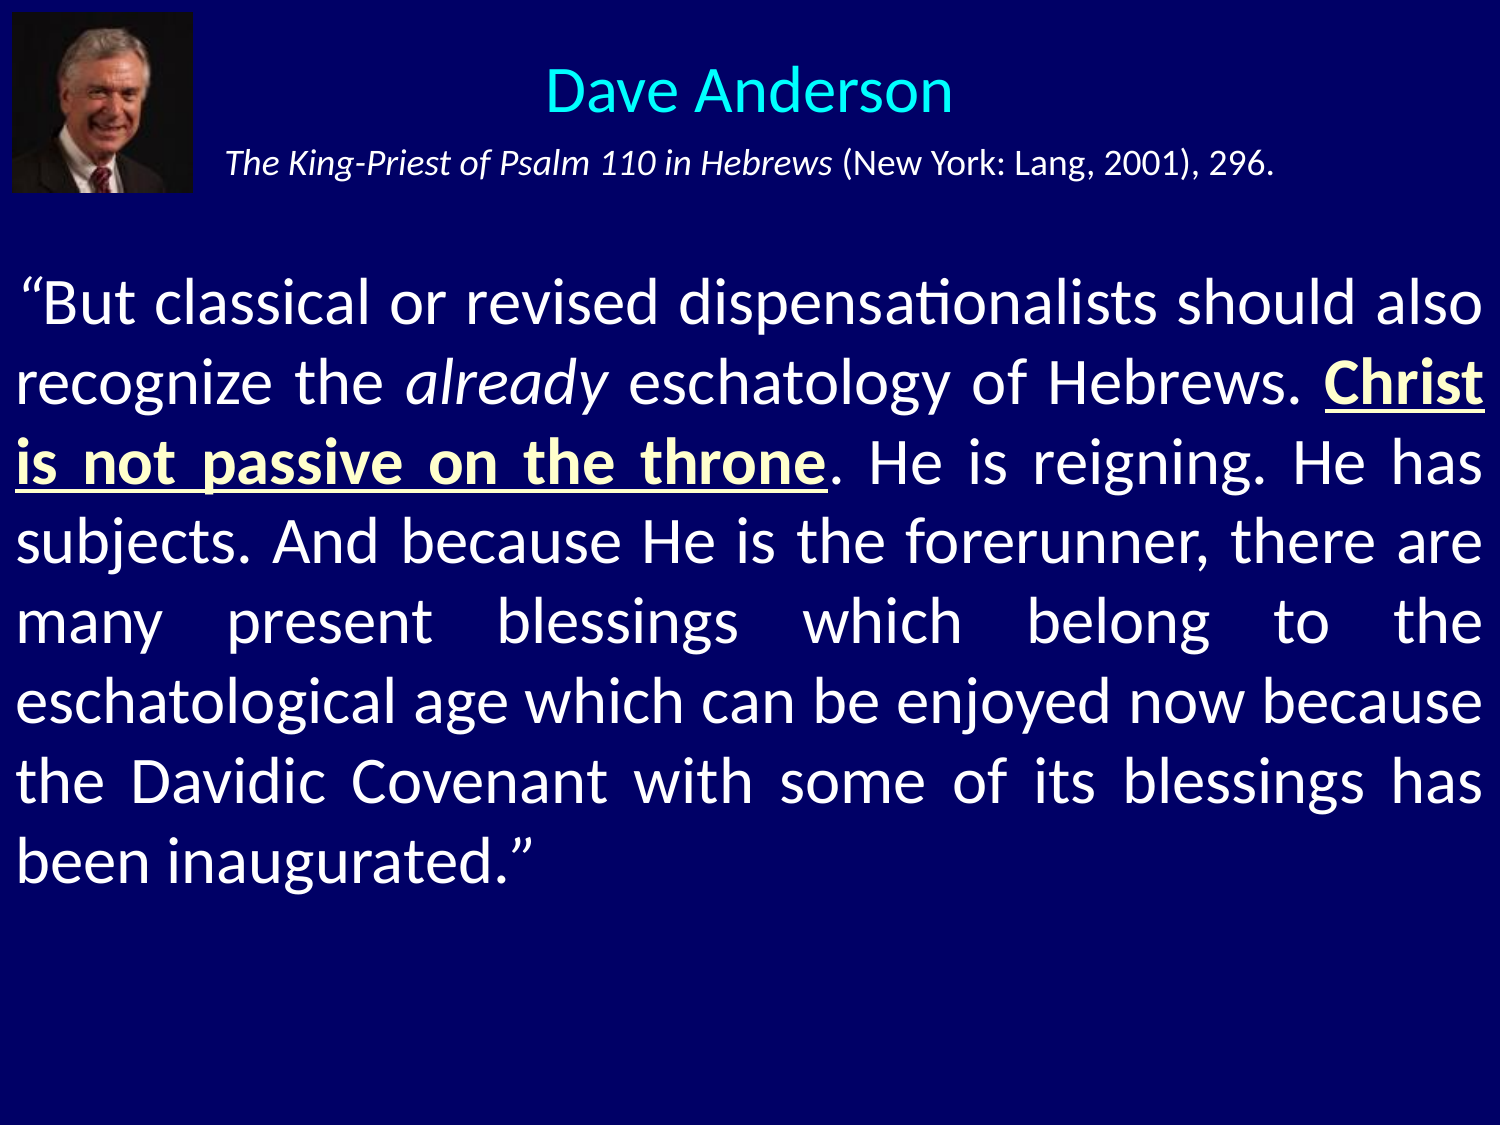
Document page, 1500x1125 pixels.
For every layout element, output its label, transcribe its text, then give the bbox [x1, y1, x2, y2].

list “But classical or revised dispensationalists should also recognize the already eschatology of Hebrews. Christ is not passive on the throne. He is reigning. He has subjects. And because He is the forerunner, there are many present blessings which belong to the eschatological age which can be enjoyed now because the Davidic Covenant with some of its blessings has been inaugurated.” [0, 249, 1500, 1051]
picture [12, 12, 193, 193]
text_box Dave Anderson The King-Priest of Psalm 110 in Hebrews (New York: Lang, 2001), 296. [205, 38, 1295, 191]
